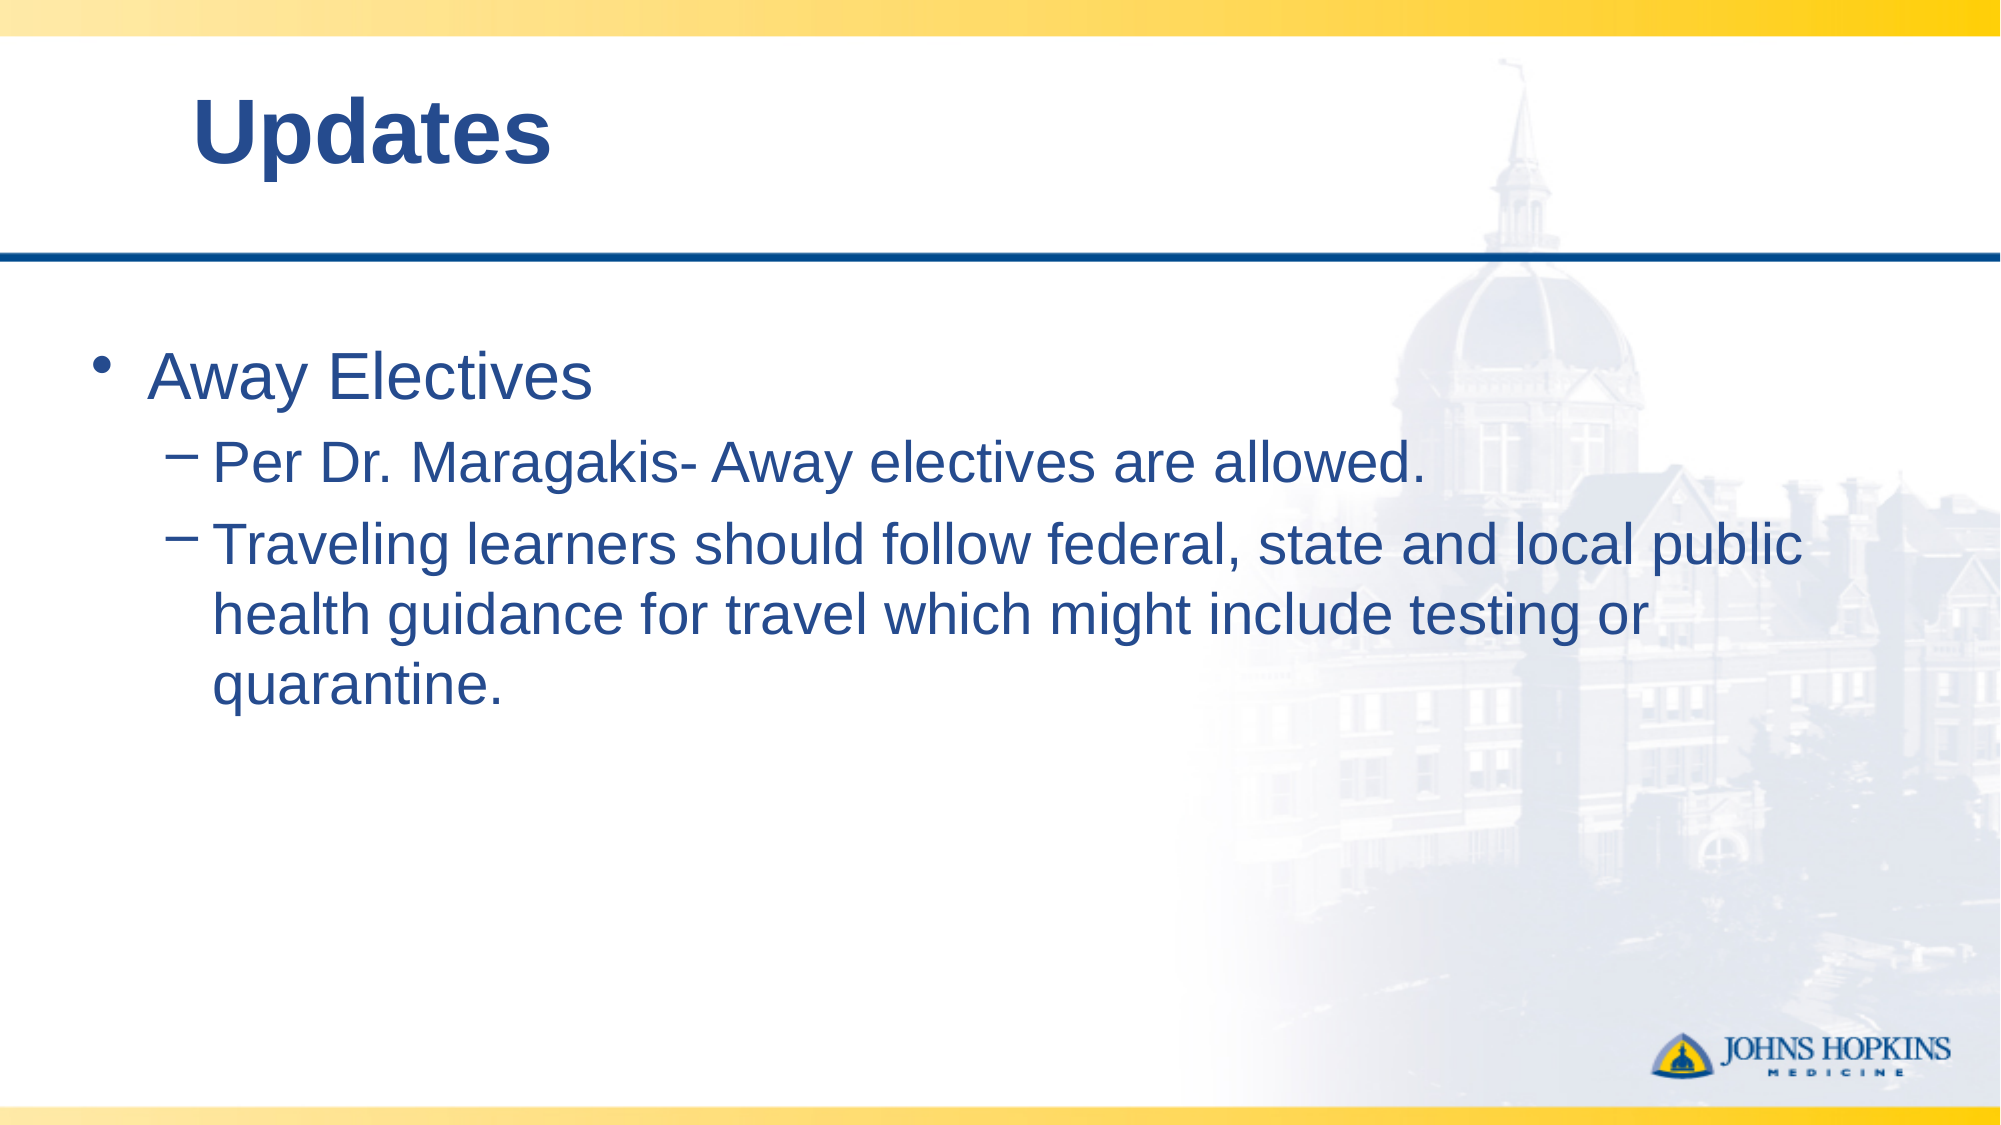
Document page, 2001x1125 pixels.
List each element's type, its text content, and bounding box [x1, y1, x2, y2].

list Away Electives Per Dr. Maragakis- Away electives are allowed. Traveling learners should follow federal, state and local public health guidance for travel which might include testing or quarantine. [75, 324, 1921, 1000]
picture [0, 0, 2001, 1125]
title Updates [177, 64, 1878, 252]
